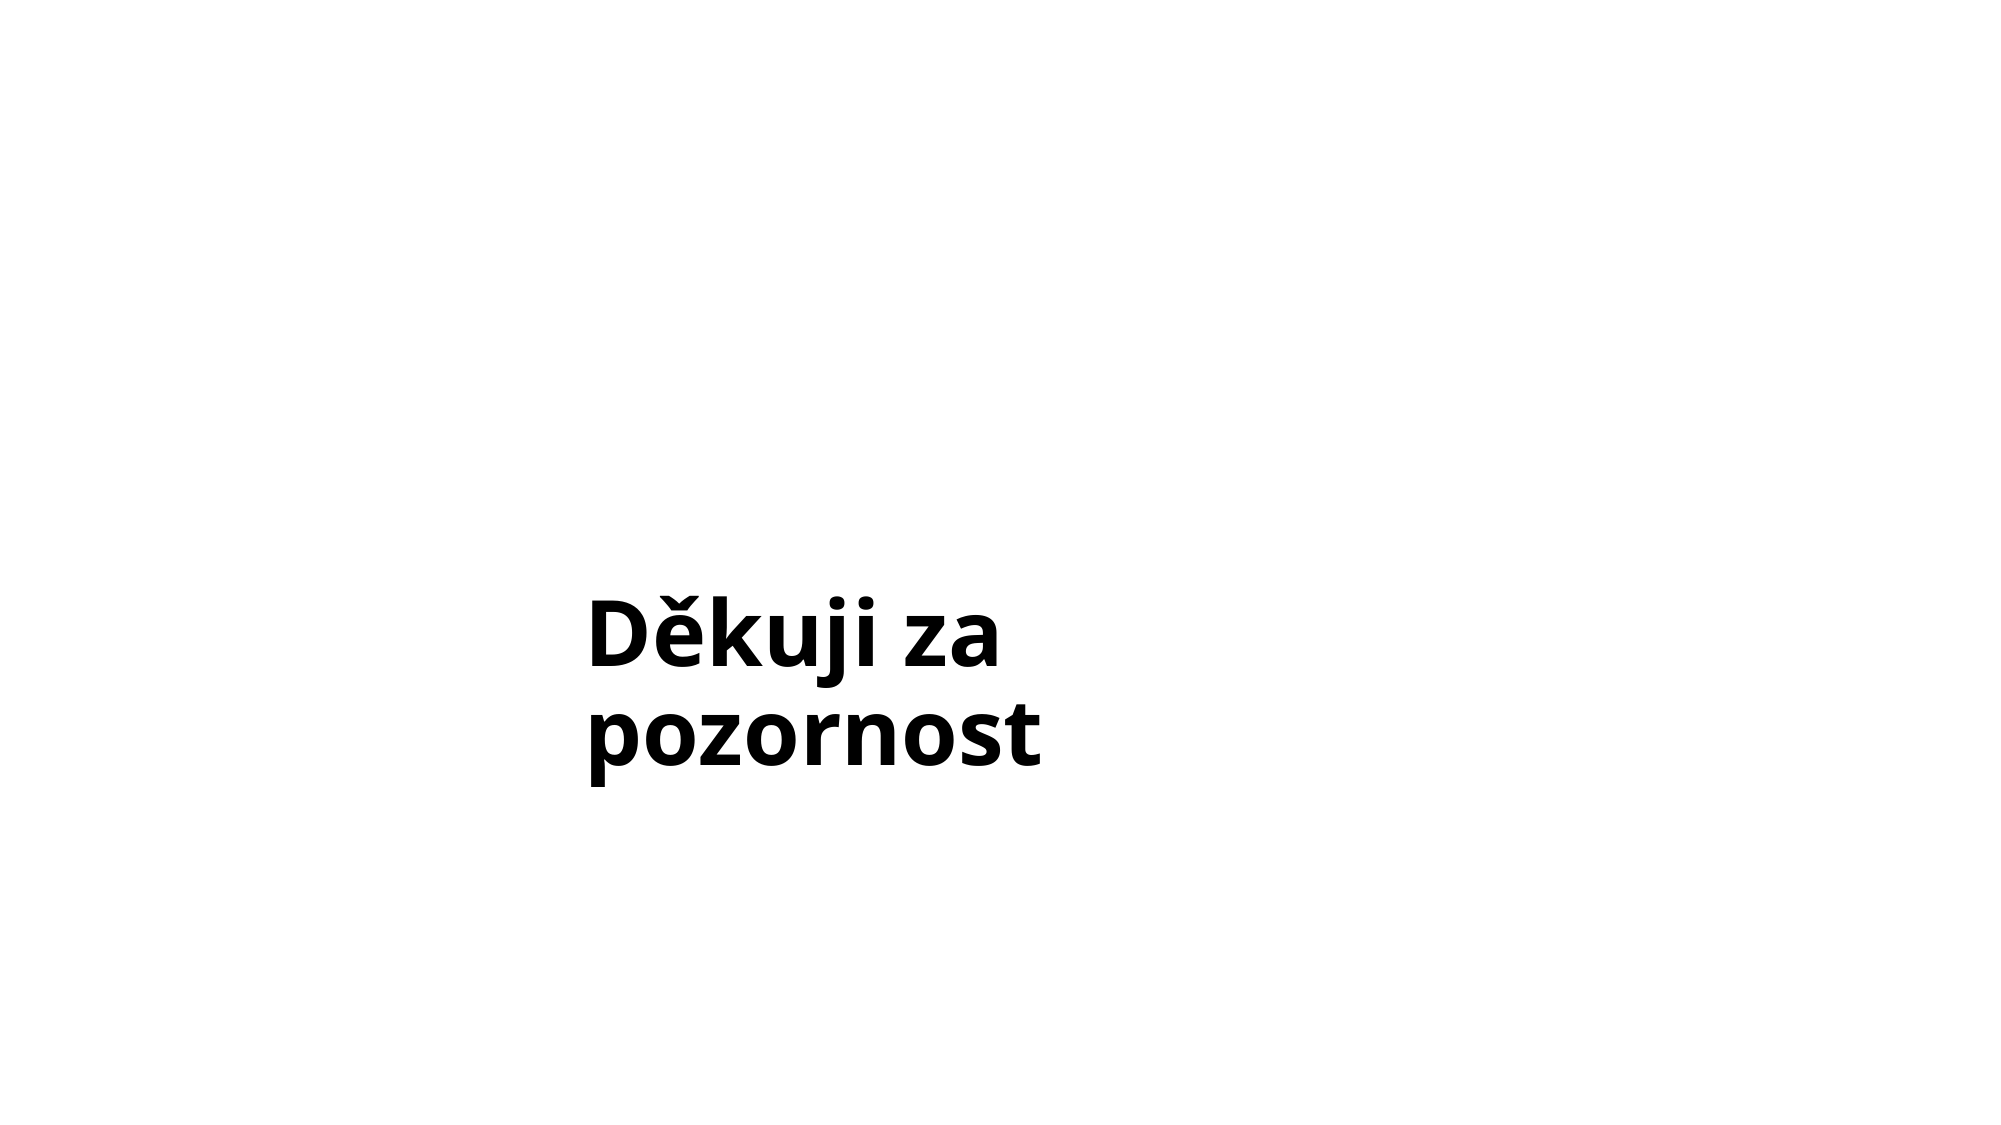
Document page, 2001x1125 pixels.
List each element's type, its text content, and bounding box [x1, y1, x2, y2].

title Děkuji za pozornost [569, 577, 1368, 796]
